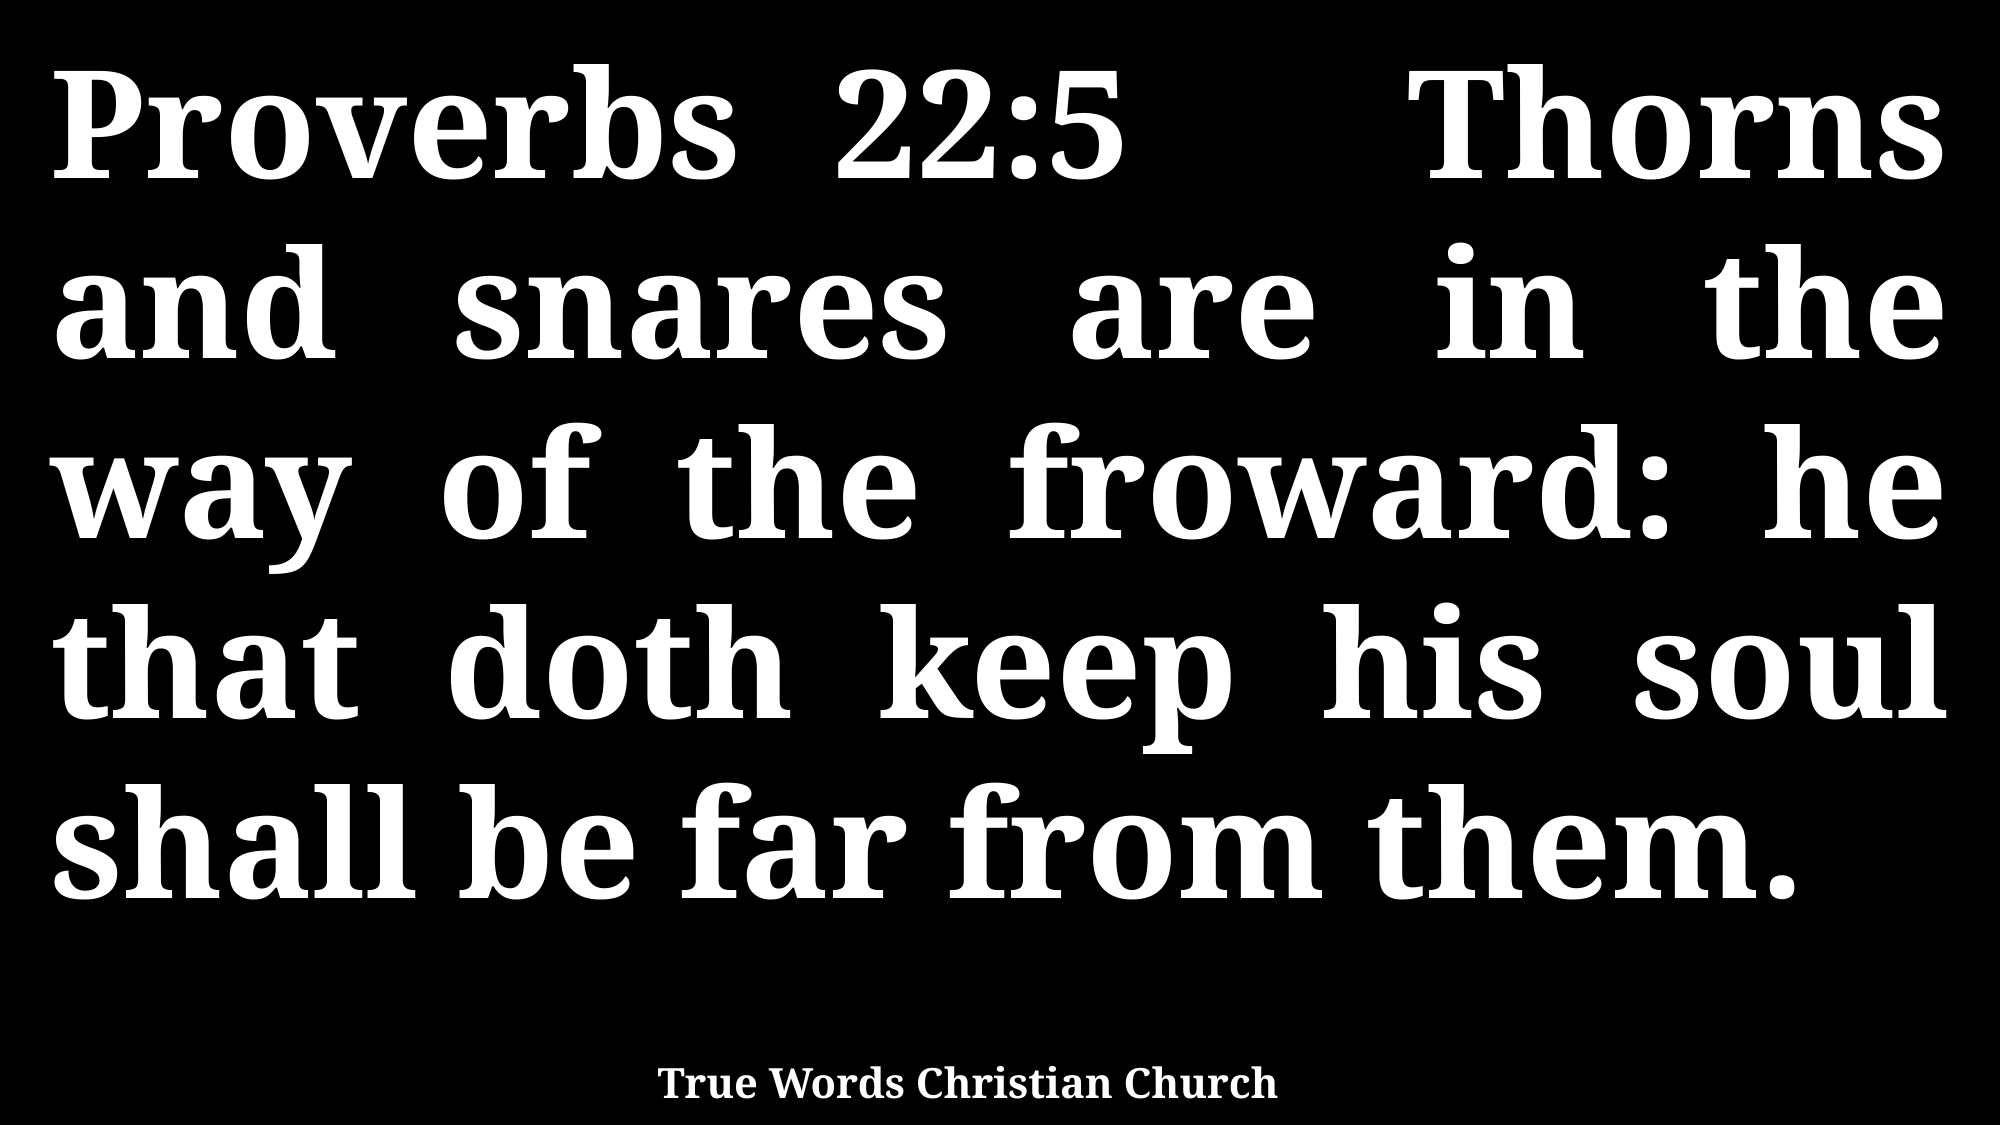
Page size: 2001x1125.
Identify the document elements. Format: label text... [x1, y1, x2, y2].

text_box True Words Christian Church [642, 1049, 1294, 1114]
text_box Proverbs 22:5 Thorns and snares are in the way of the froward: he that doth keep his soul shall be far from them. [35, 21, 1965, 936]
